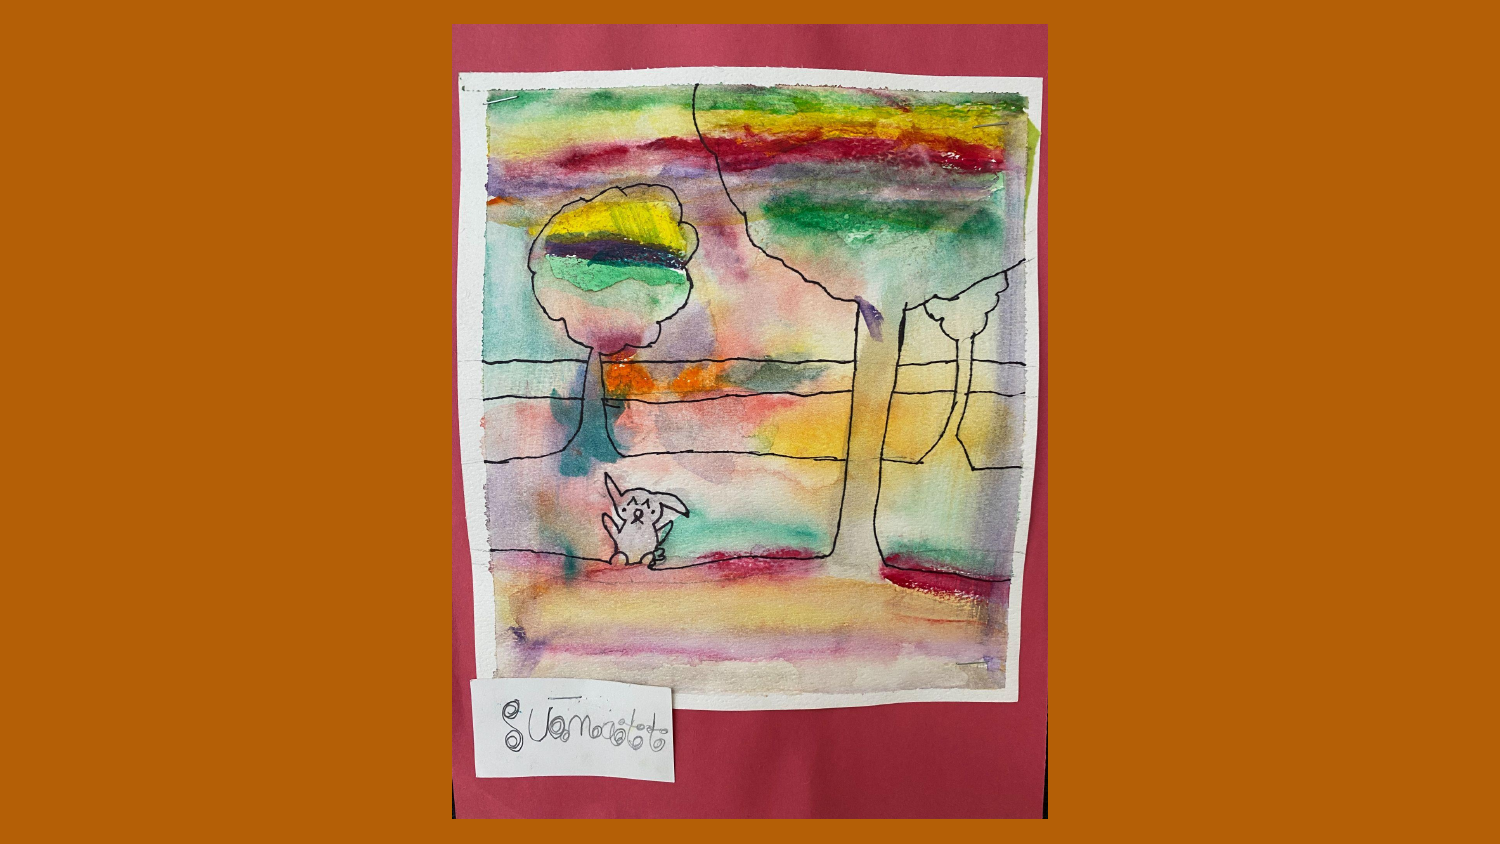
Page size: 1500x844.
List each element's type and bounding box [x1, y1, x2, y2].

picture [452, 24, 1048, 819]
